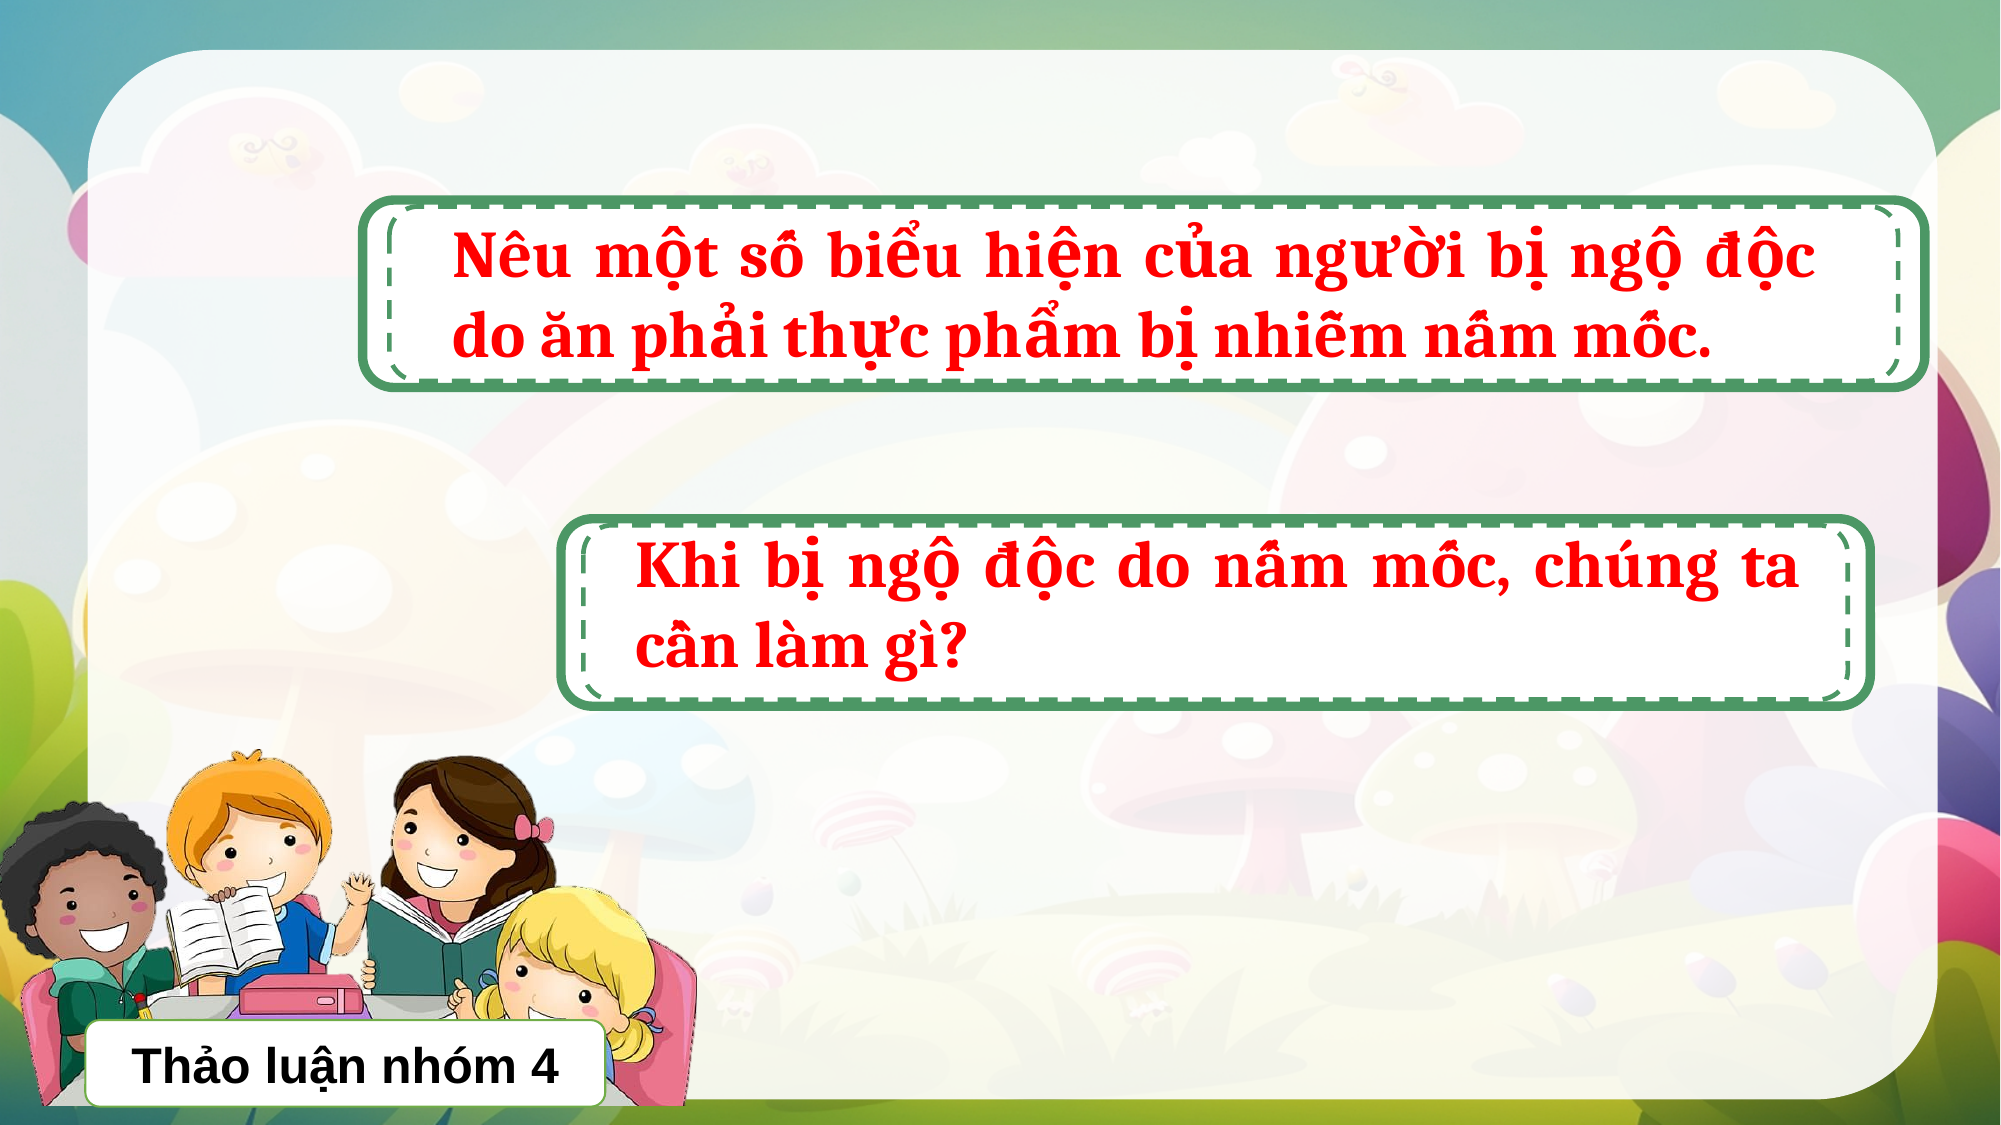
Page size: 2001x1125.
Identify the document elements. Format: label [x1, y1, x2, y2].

picture [0, 0, 2001, 1125]
text_box [362, 199, 1925, 388]
text_box [560, 518, 1871, 707]
text_box [86, 48, 1939, 1101]
text_box [0, 749, 697, 1107]
